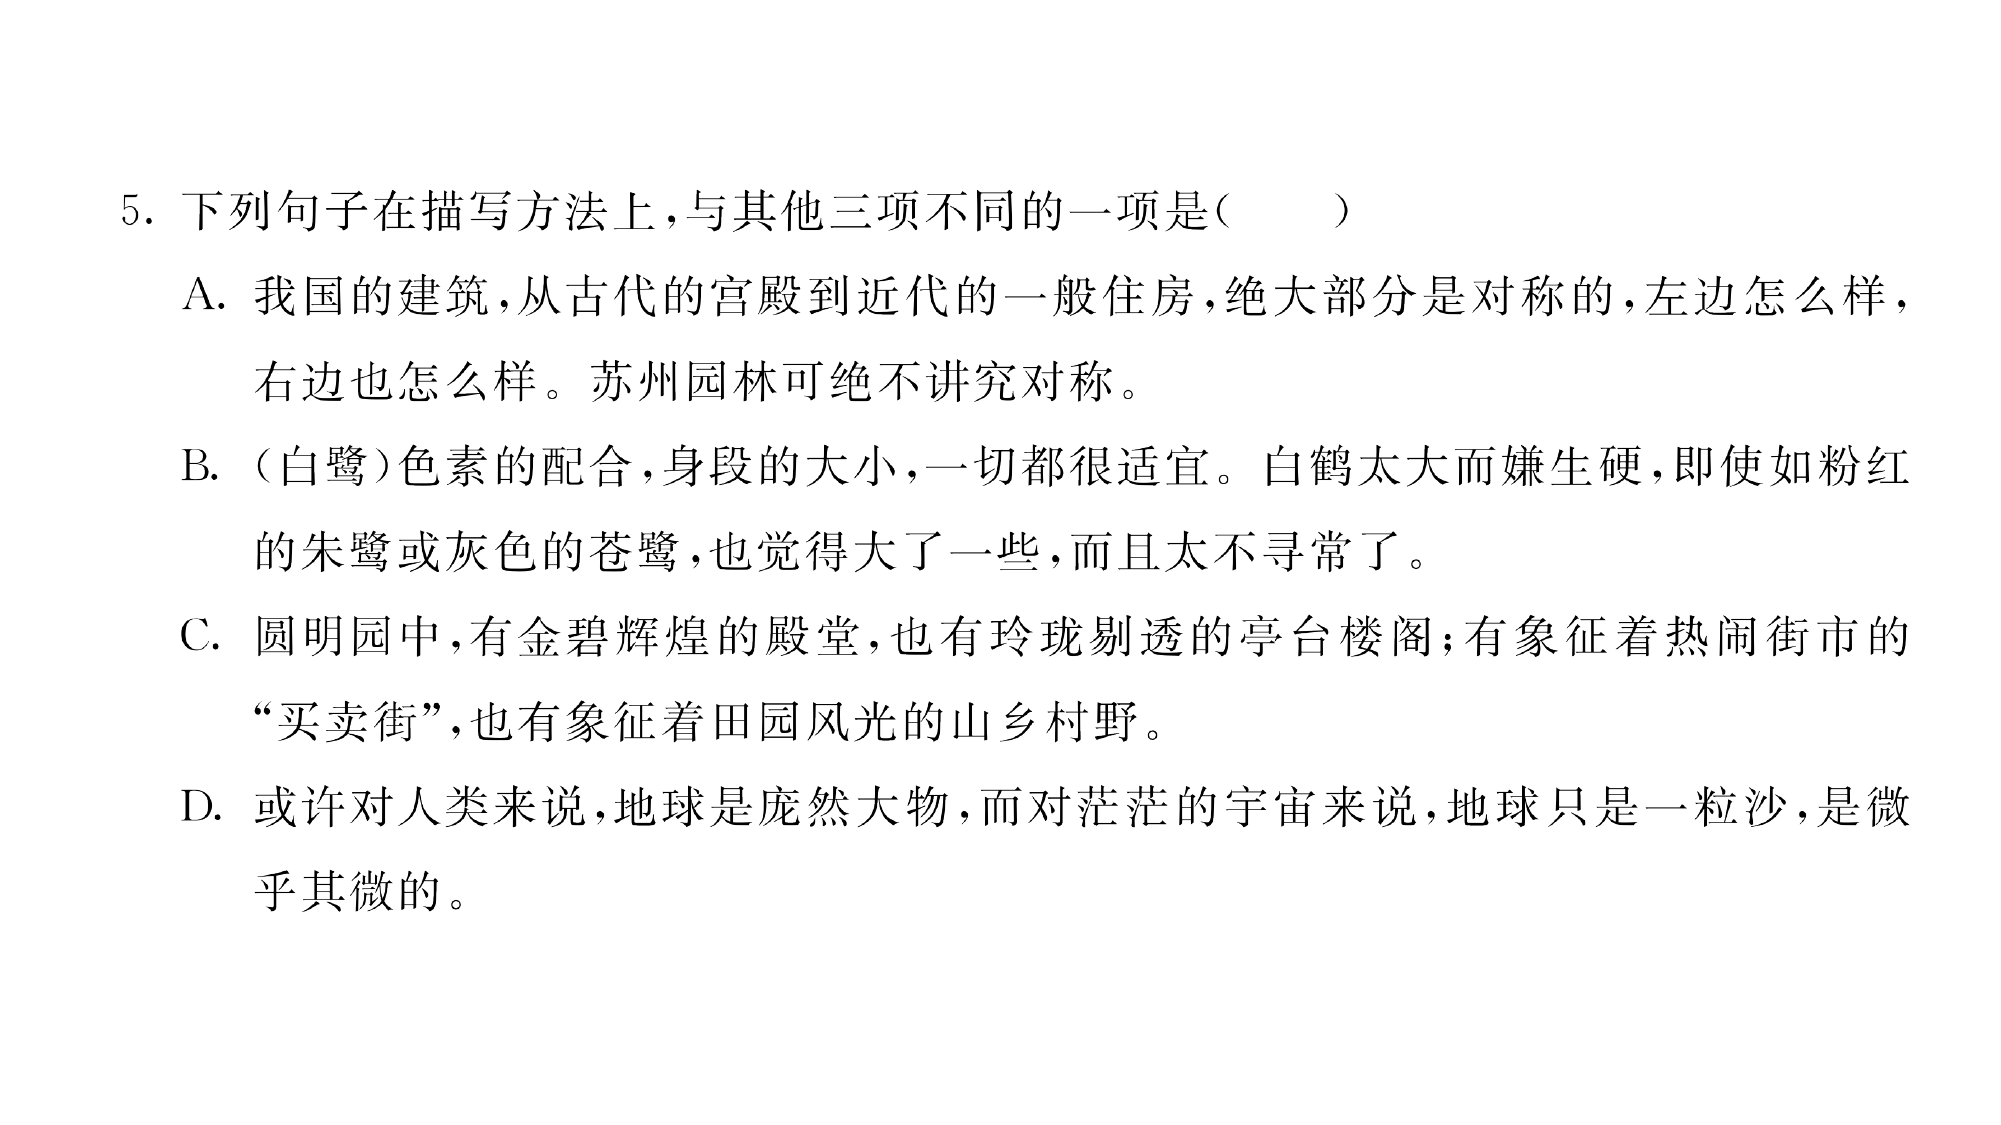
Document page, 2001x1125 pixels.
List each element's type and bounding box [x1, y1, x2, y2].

picture [118, 177, 2000, 922]
